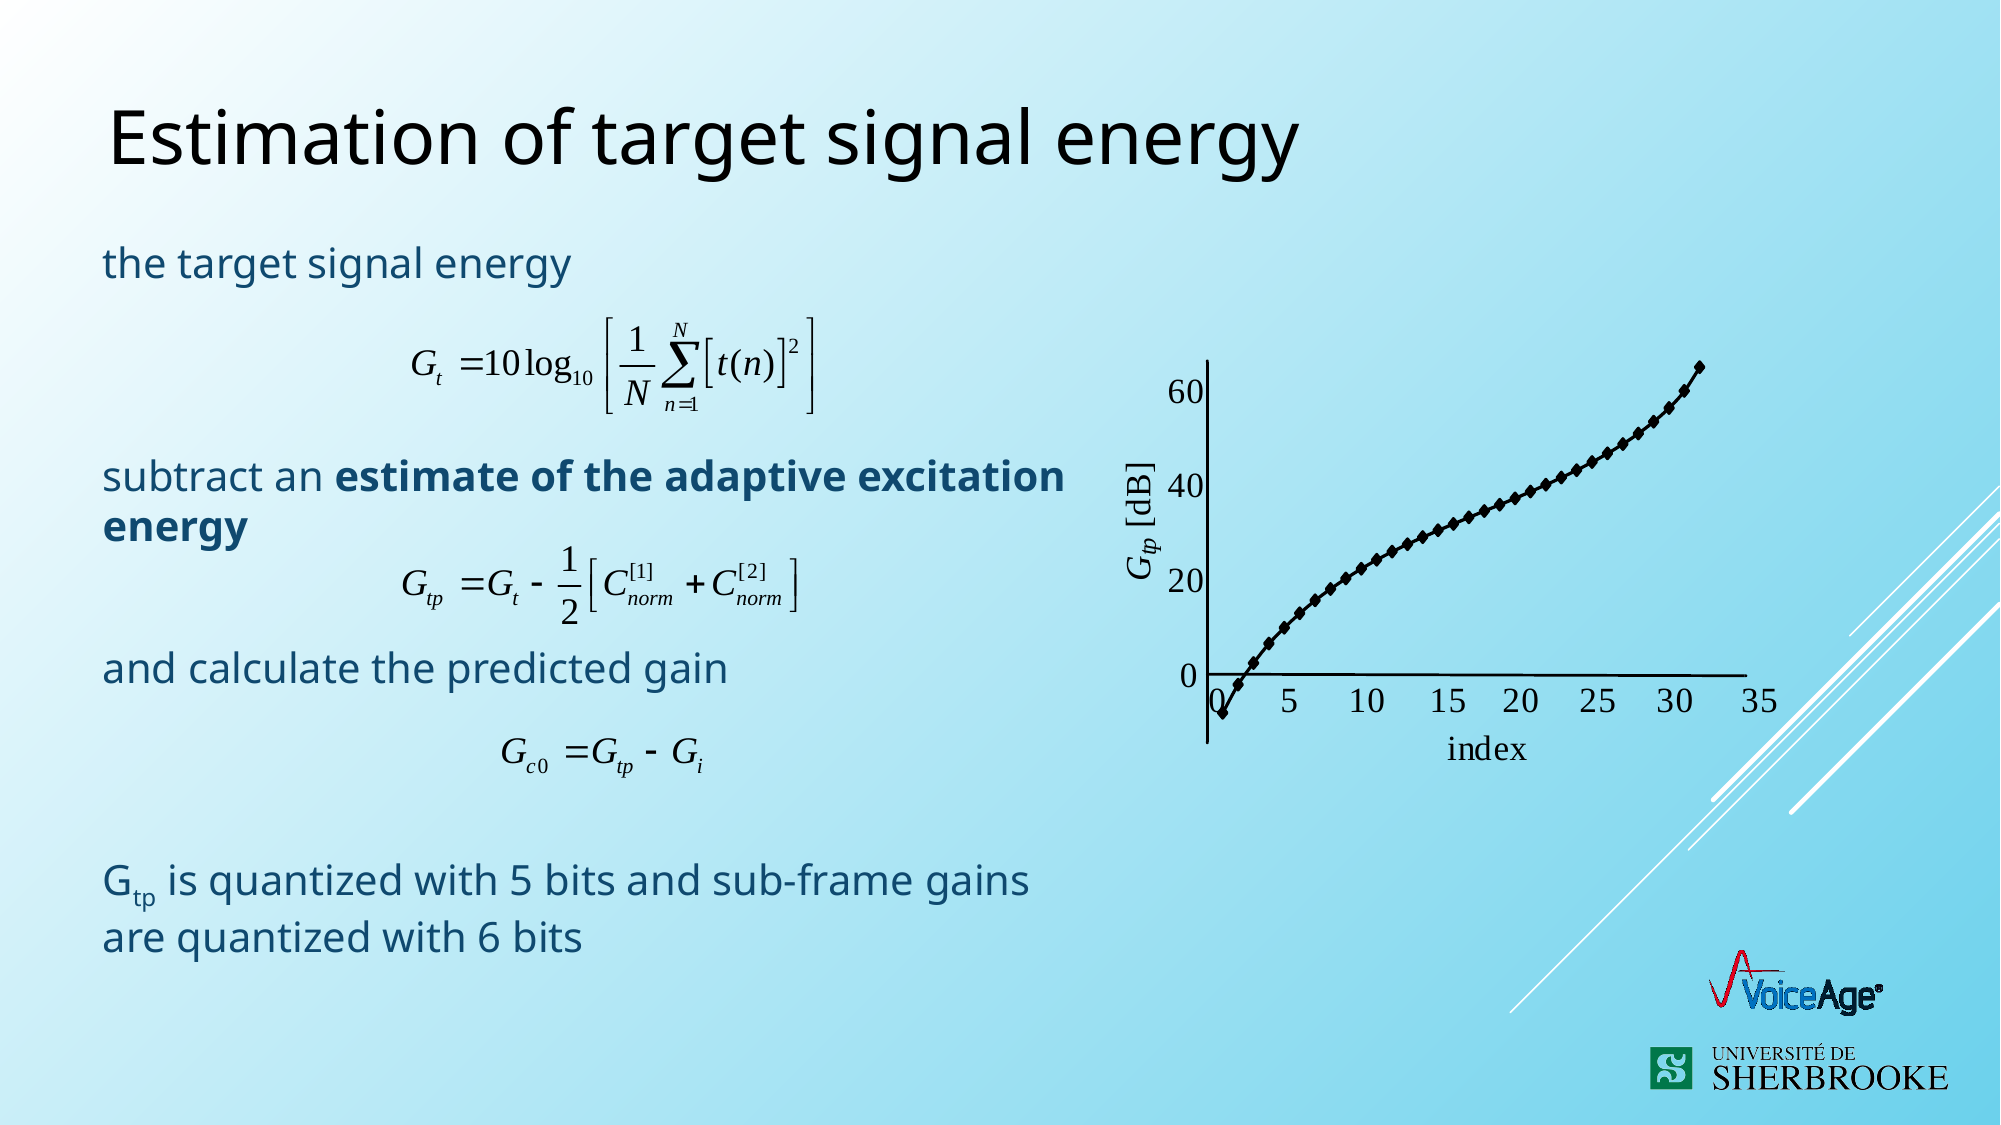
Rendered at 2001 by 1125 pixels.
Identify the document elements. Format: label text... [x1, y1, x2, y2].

picture [394, 531, 812, 633]
picture [1104, 355, 1795, 787]
picture [1650, 1042, 1950, 1094]
picture [1689, 930, 1912, 1026]
text_box Estimation of target signal energy [92, 82, 1316, 187]
picture [494, 725, 712, 787]
text_box the target signal energy subtract an estimate of the adaptive excitation energy and calculate the predicted gain Gtp is quantized with 5 bits and sub-frame gains are quantized with 6 bits [87, 229, 1120, 1092]
picture [404, 308, 829, 425]
